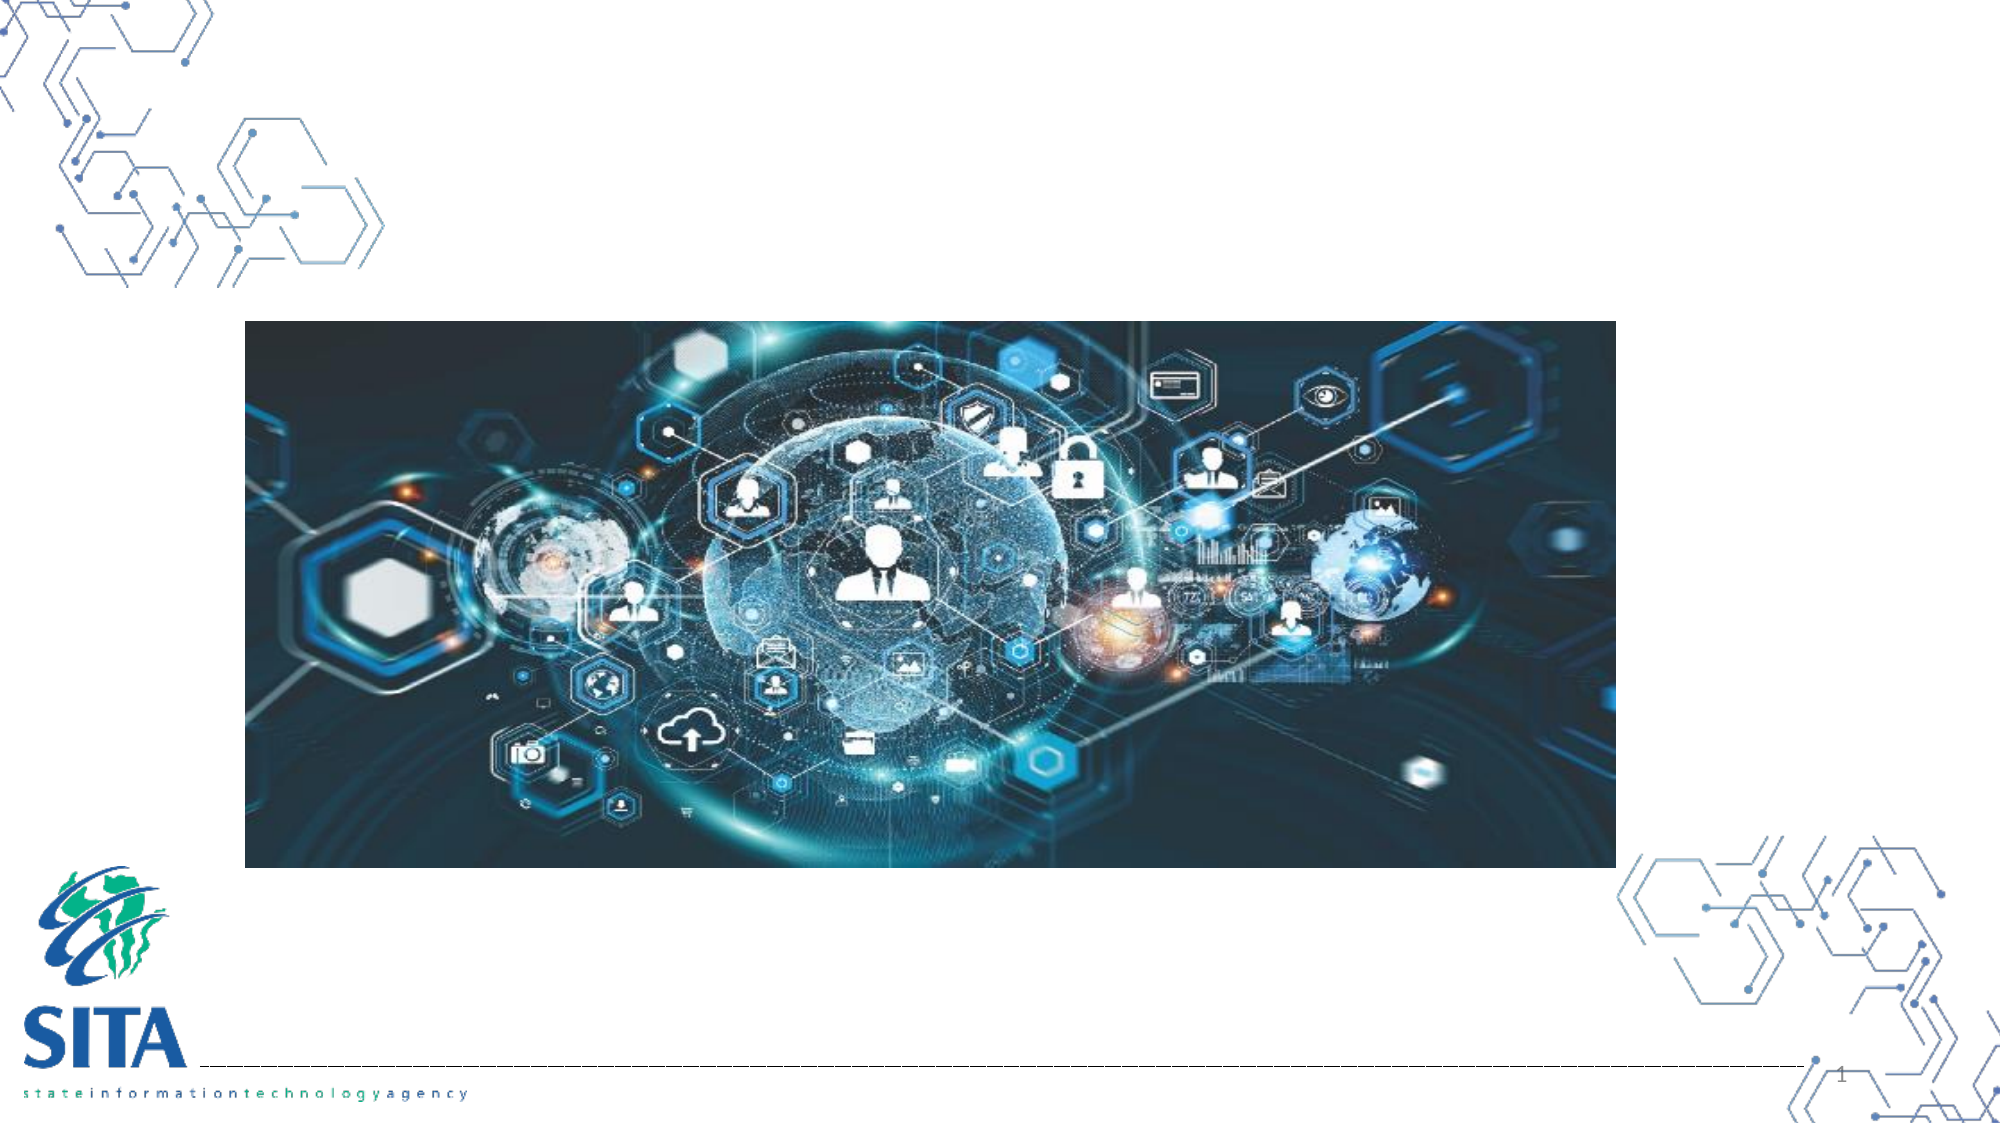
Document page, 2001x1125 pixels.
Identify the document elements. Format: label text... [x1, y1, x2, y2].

picture [0, 0, 385, 288]
slide_number 1 [1412, 1042, 1616, 1103]
picture [24, 321, 2000, 1123]
